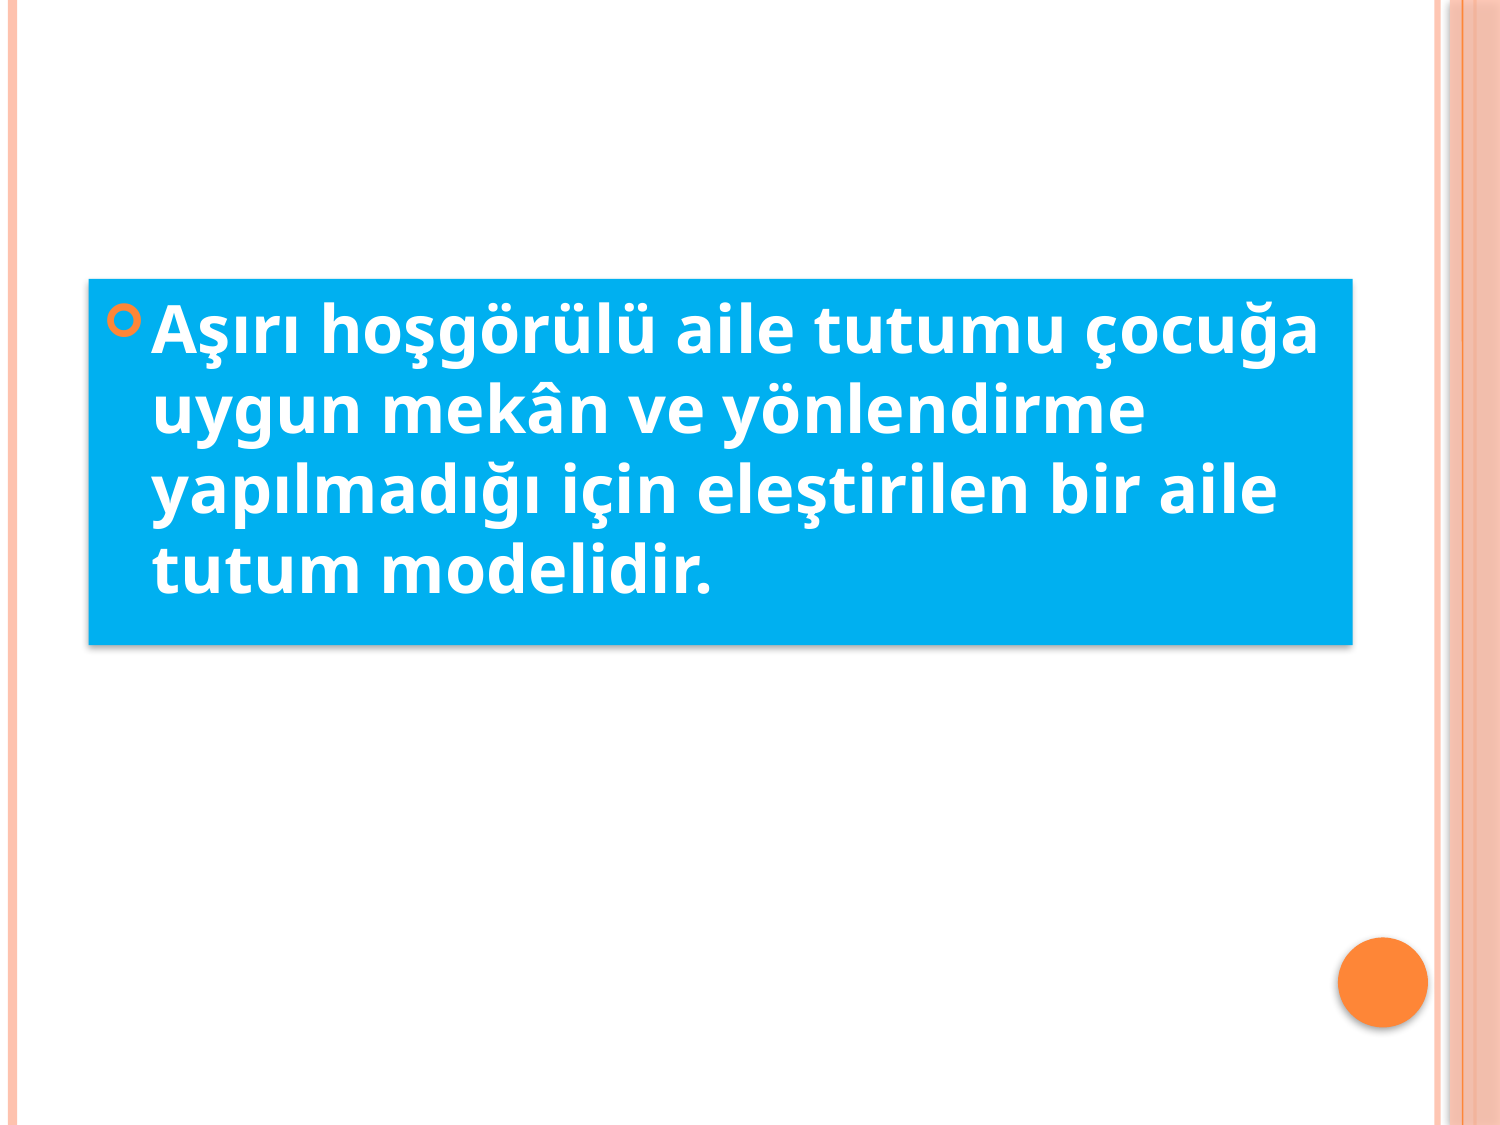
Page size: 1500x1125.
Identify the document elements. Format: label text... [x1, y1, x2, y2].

list Aşırı hoşgörülü aile tutumu çocuğa uygun mekân ve yönlendirme yapılmadığı için eleştirilen bir aile tutum modelidir. [88, 278, 1353, 646]
